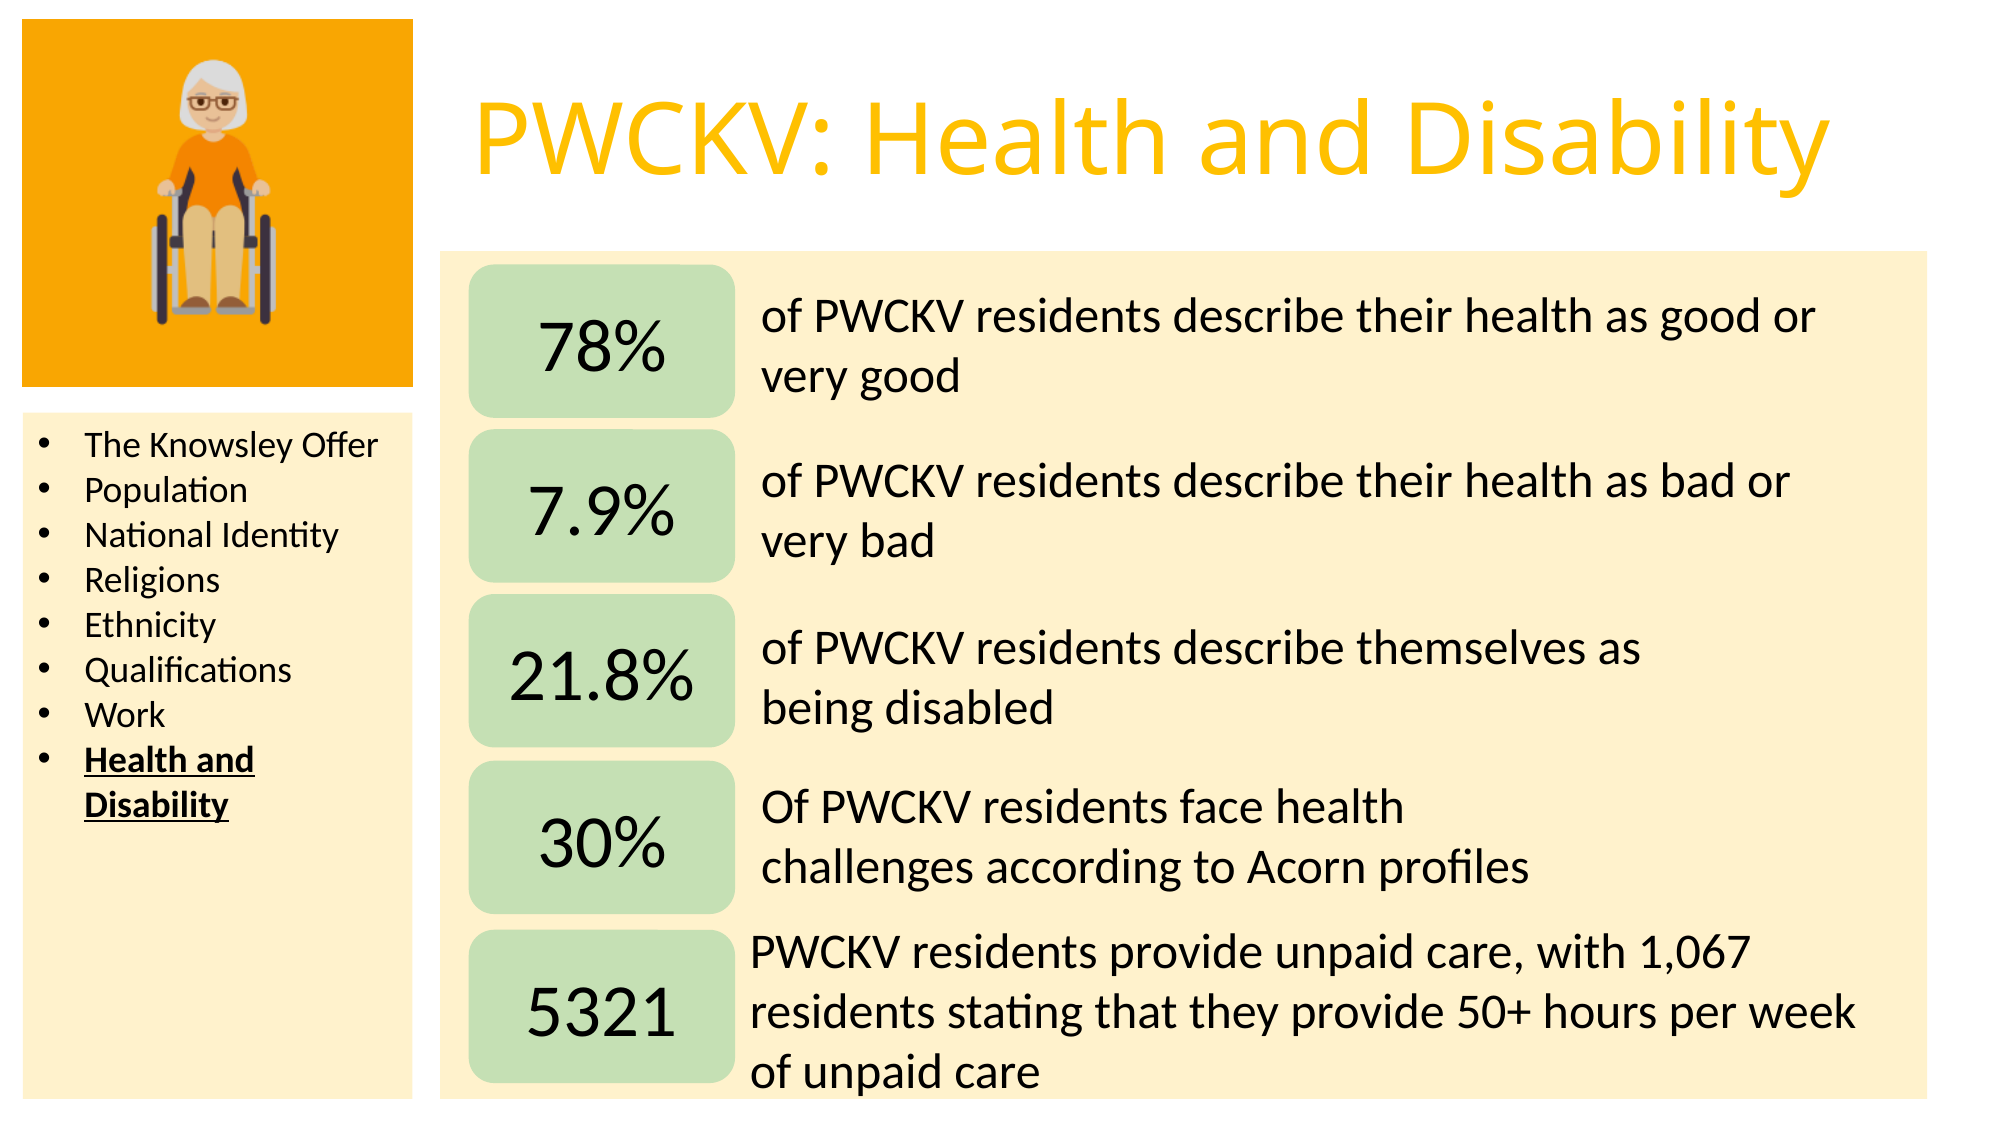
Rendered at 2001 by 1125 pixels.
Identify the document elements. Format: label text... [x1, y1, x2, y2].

list [440, 251, 1928, 1099]
text_box 78% [467, 263, 737, 419]
text_box The Knowsley Offer Population National Identity Religions Ethnicity Qualifications Work Health and Disability [22, 412, 413, 833]
text_box Of PWCKV residents face health challenges according to Acorn profiles [746, 766, 1916, 902]
text_box 5321 [467, 928, 735, 1085]
picture [22, 19, 413, 387]
text_box PWCKV residents provide unpaid care, with 1,067 residents stating that they provide 50+ hours per week of unpaid care [735, 911, 1905, 1106]
text_box 30% [467, 759, 737, 916]
text_box 7.9% [467, 428, 737, 584]
text_box of PWCKV residents describe themselves as being disabled [746, 606, 1939, 742]
title PWCKV: Health and Disability [440, 33, 1863, 251]
text_box of PWCKV residents describe their health as good or very good [746, 274, 1889, 410]
text_box of PWCKV residents describe their health as bad or very bad [746, 440, 1889, 576]
text_box 21.8% [467, 593, 737, 749]
text_box [22, 833, 413, 1100]
